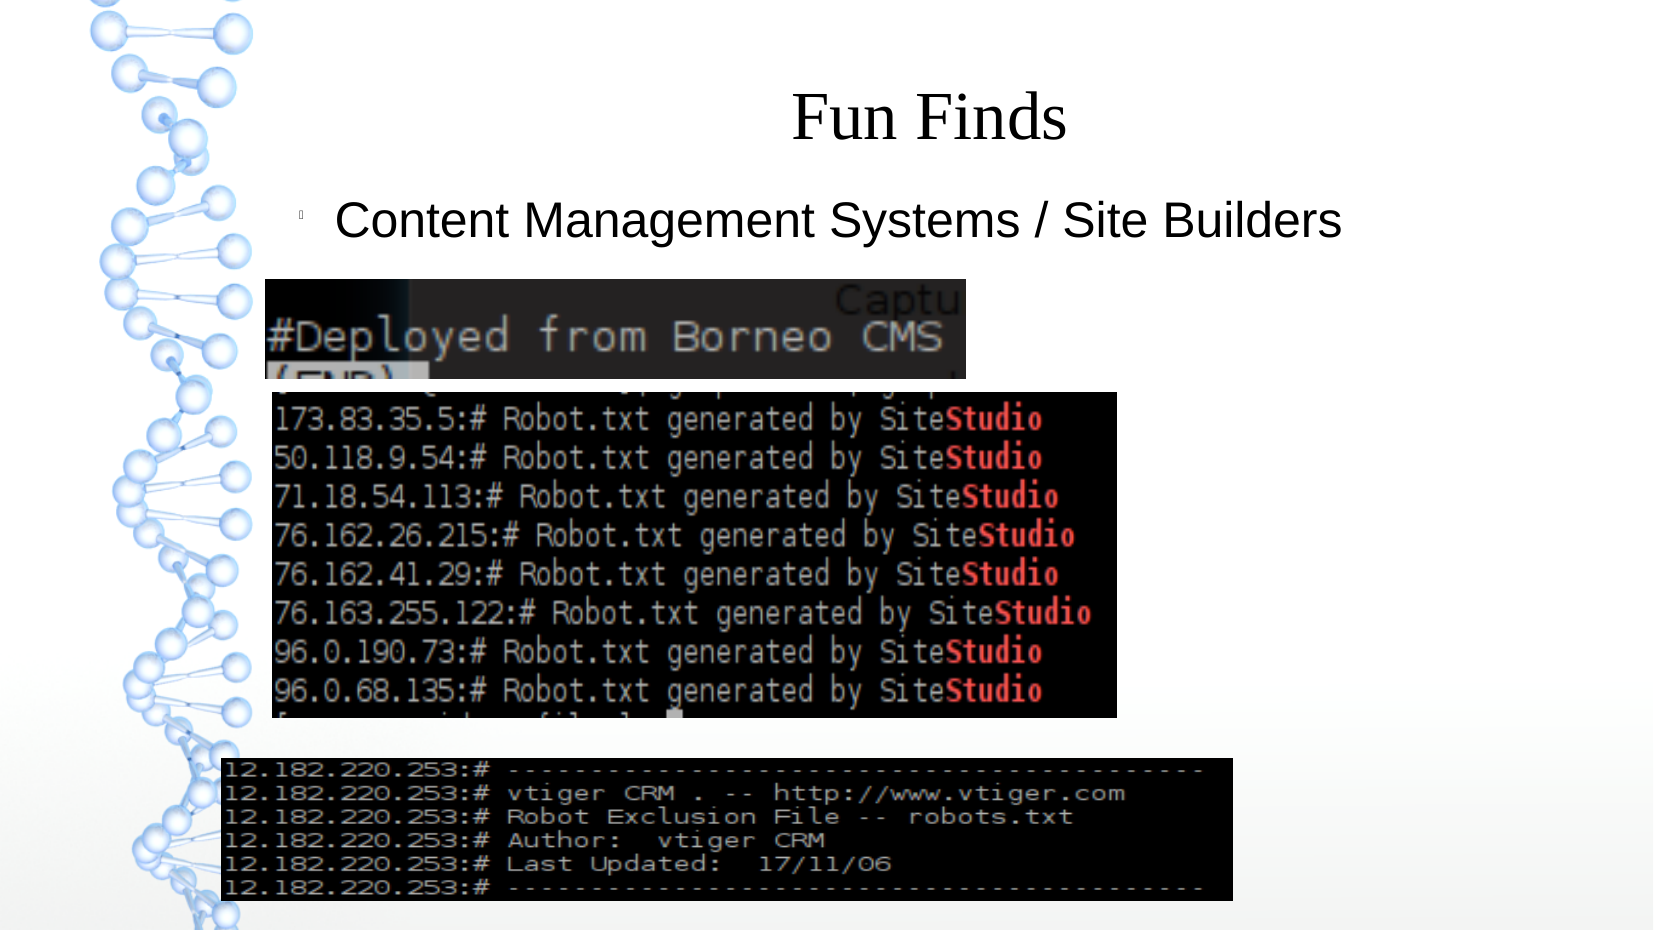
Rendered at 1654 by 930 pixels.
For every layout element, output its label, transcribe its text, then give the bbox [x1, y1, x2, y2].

text_box Fun Finds [265, 35, 1594, 189]
text_box Content Management Systems / Site Builders [299, 187, 1554, 317]
picture [0, 0, 1654, 930]
